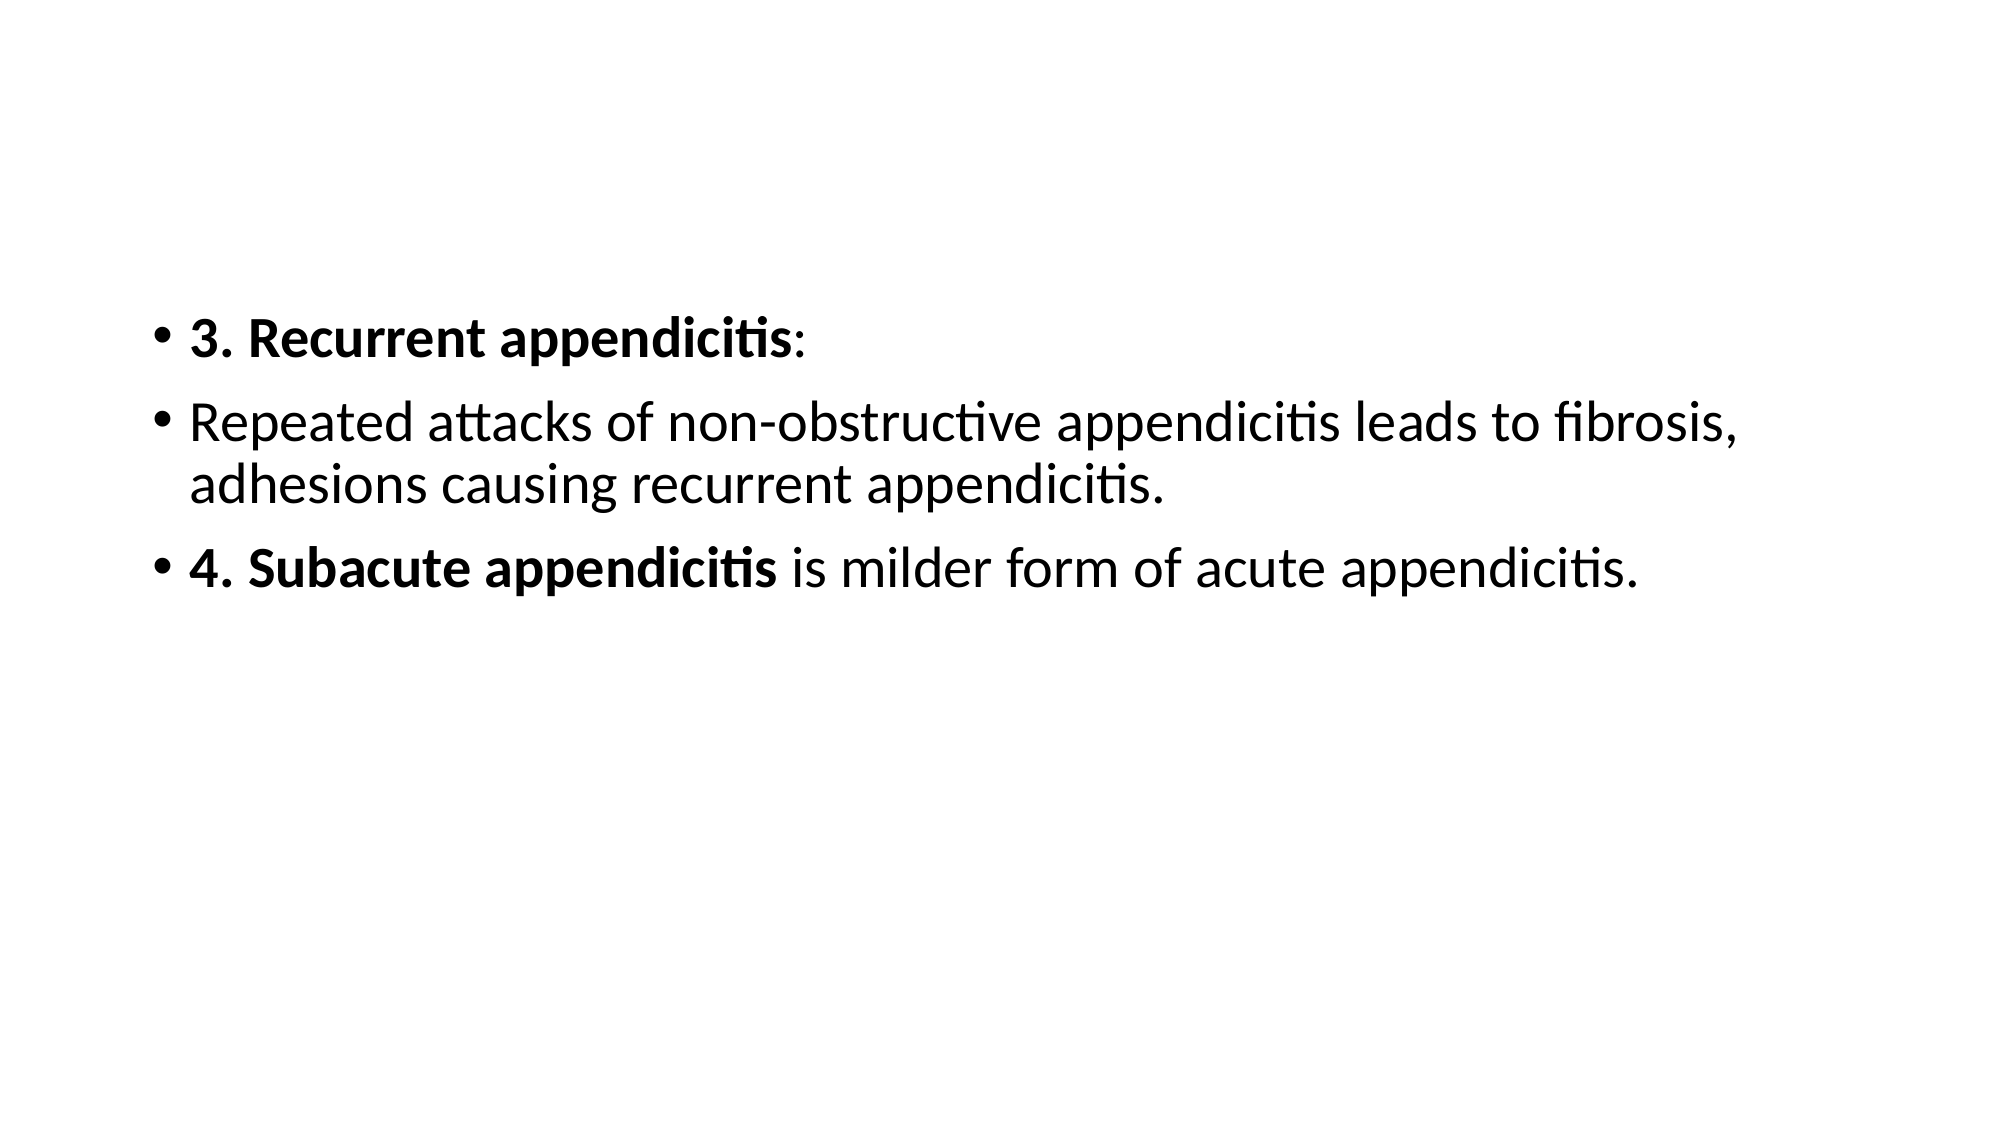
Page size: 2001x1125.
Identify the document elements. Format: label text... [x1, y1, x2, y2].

list 3. Recurrent appendicitis: Repeated attacks of non-obstructive appendicitis leads to fibrosis, adhesions causing recurrent appendicitis. 4. Subacute appendicitis is milder form of acute appendicitis. [137, 299, 1779, 1014]
